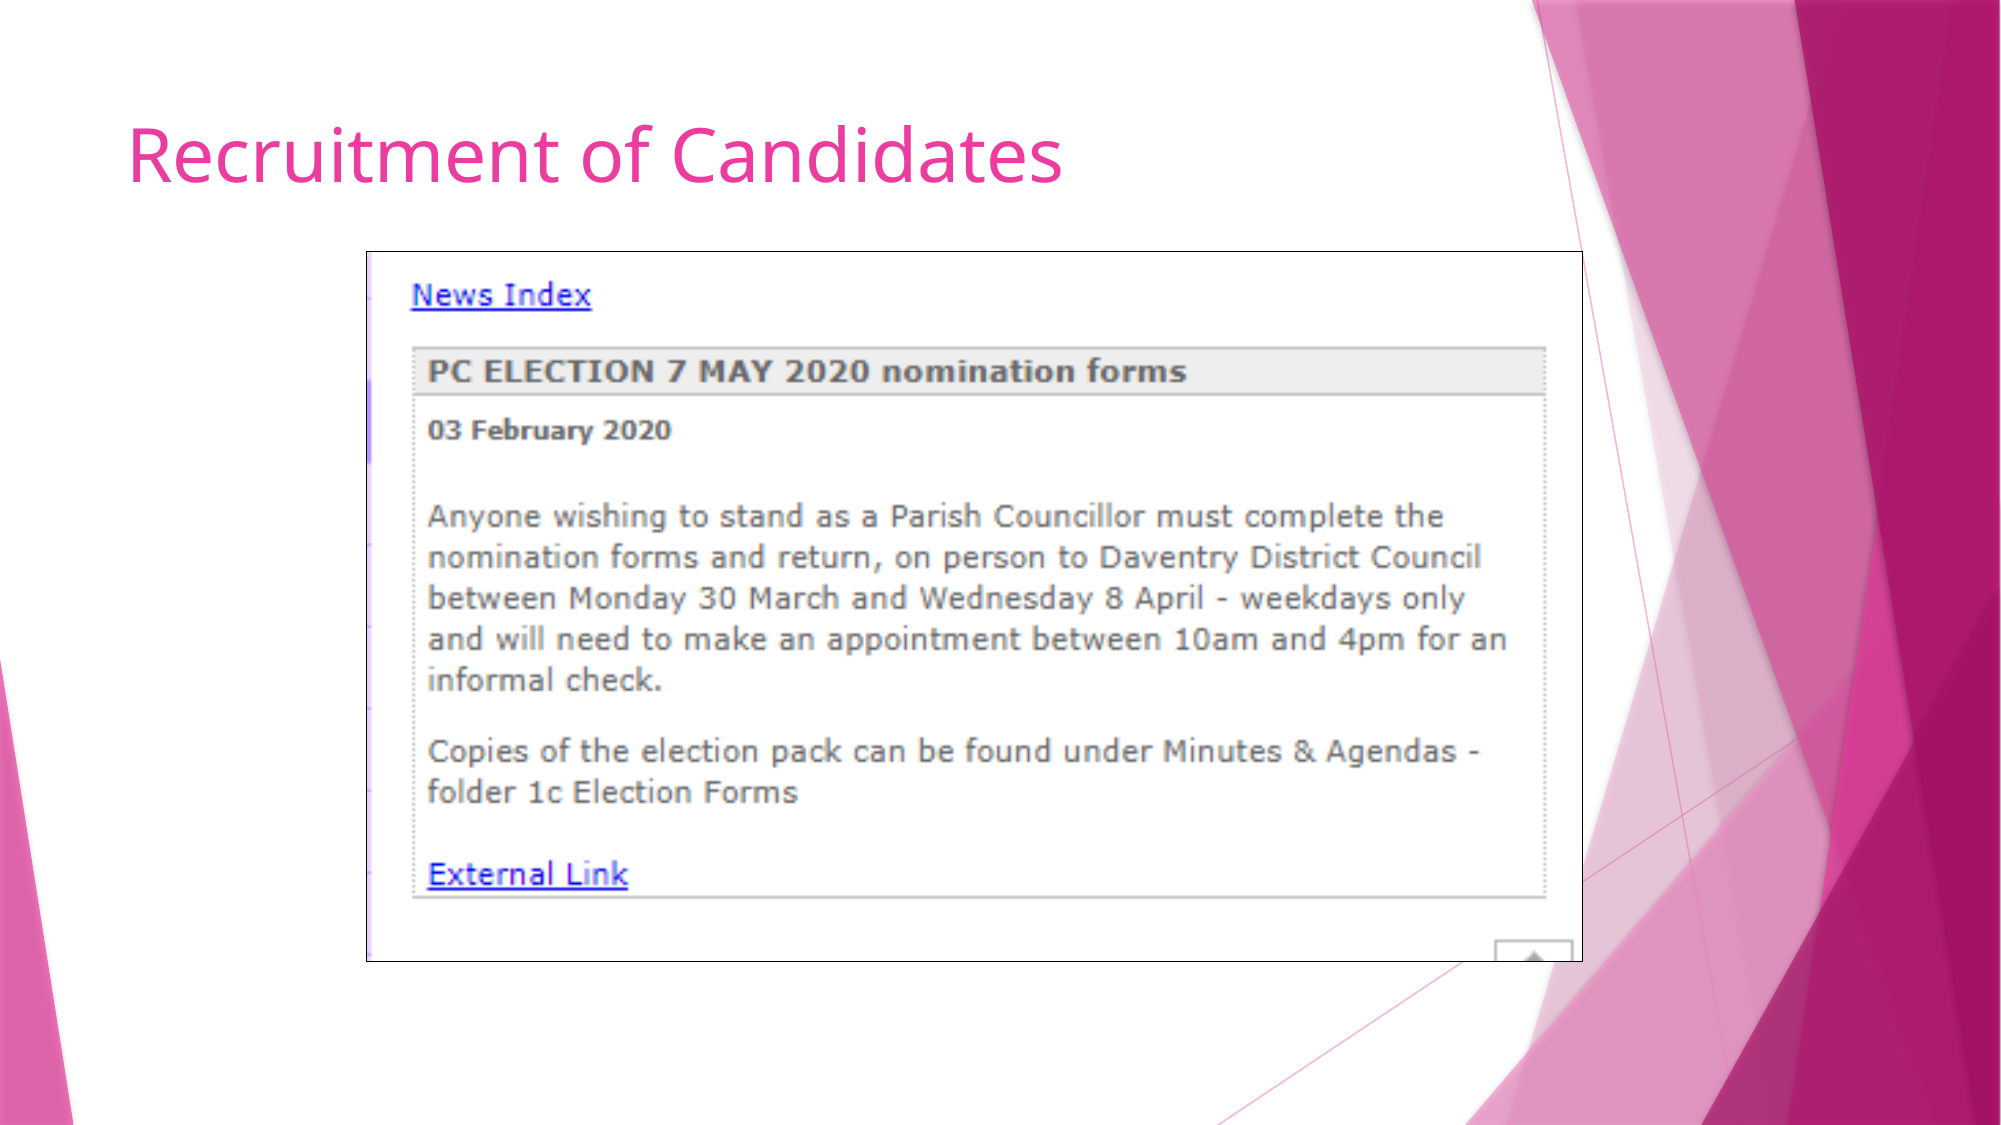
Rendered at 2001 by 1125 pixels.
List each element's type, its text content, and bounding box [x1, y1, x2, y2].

picture [366, 251, 1584, 963]
title Recruitment of Candidates [111, 99, 1522, 223]
